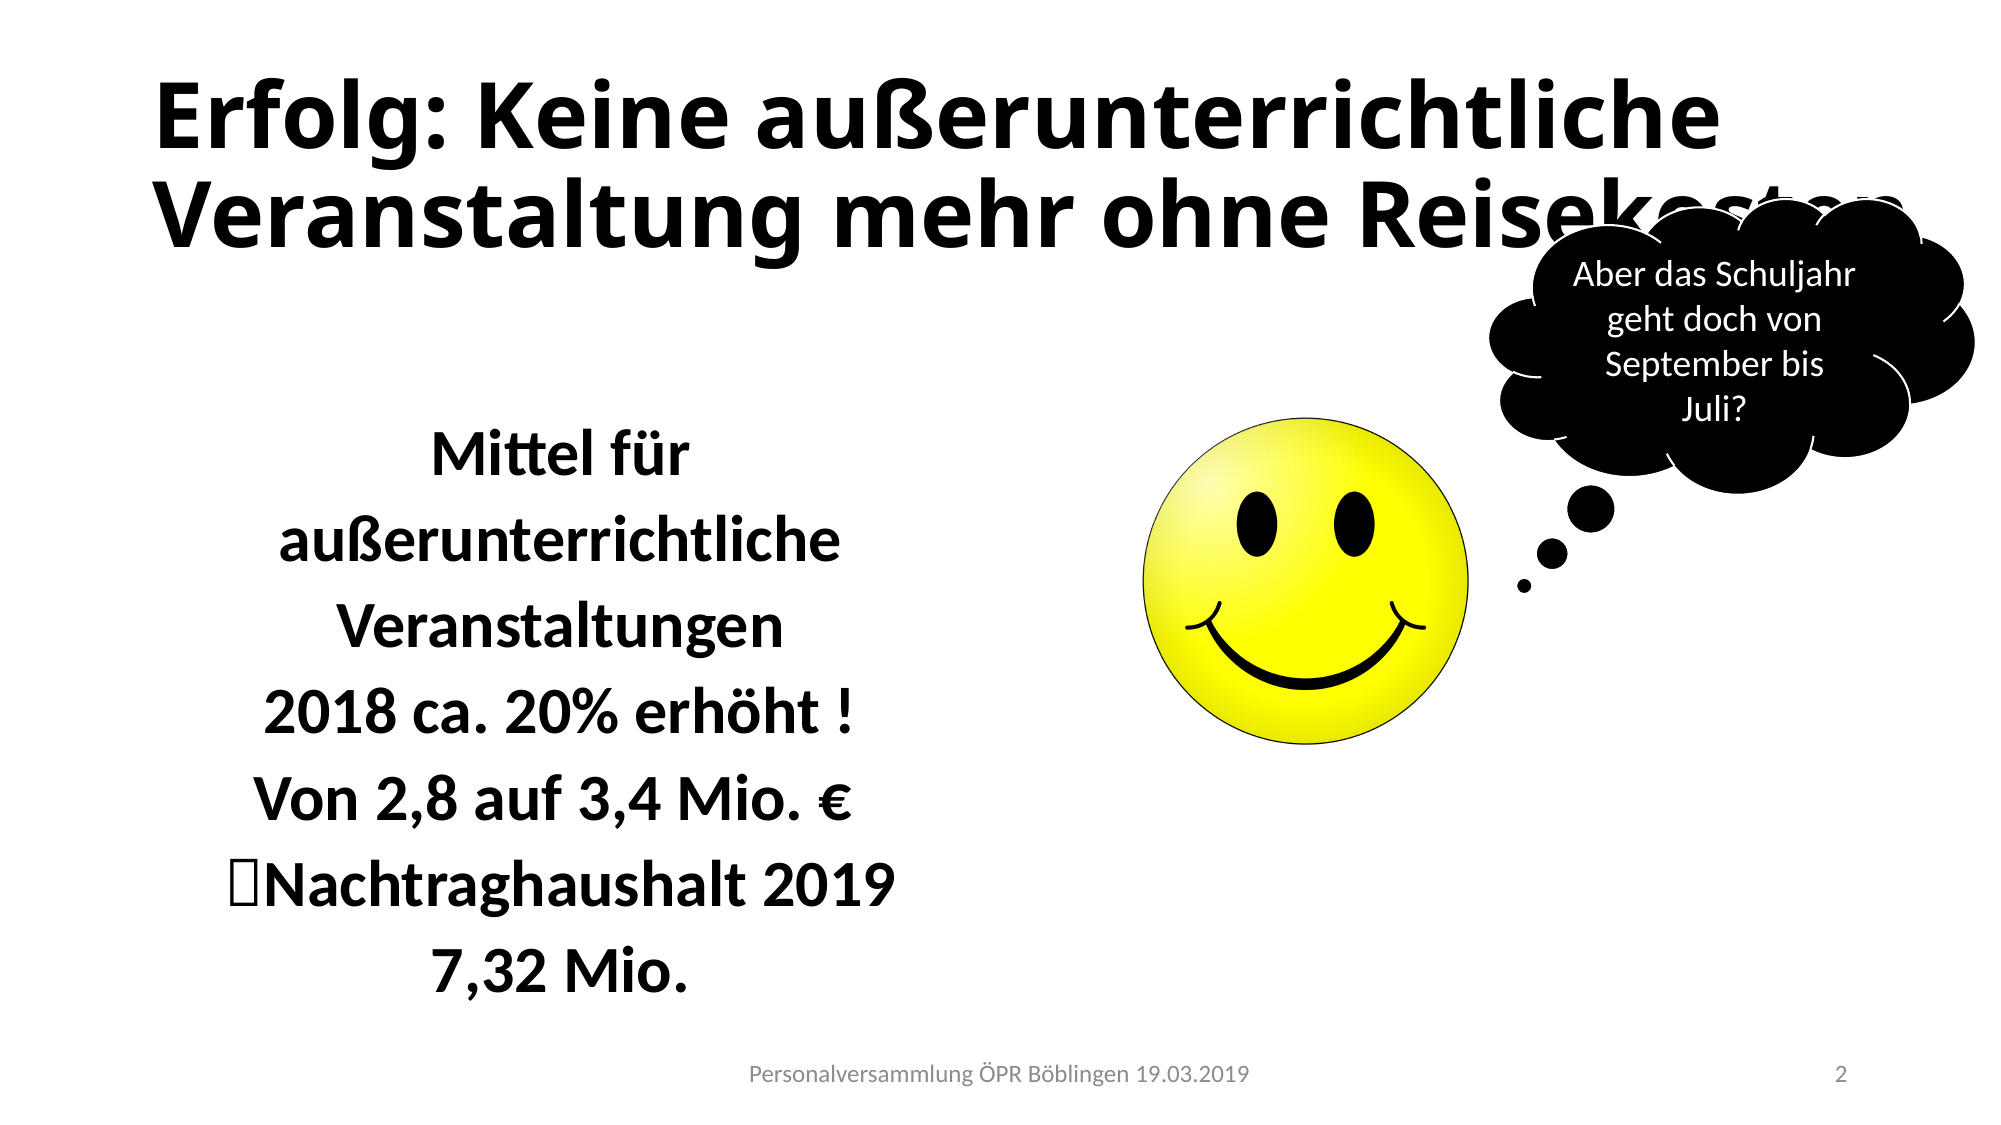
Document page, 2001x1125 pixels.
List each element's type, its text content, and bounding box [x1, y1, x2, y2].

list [1135, 410, 1476, 752]
footer Personalversammlung ÖPR Böblingen 19.03.2019 [662, 1042, 1338, 1103]
text_box Aber das Schuljahr geht doch von September bis Juli? [1565, 483, 1617, 535]
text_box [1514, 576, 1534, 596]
text_box Aber das Schuljahr geht doch von September bis Juli? [1534, 536, 1570, 572]
slide_number 2 [1412, 1042, 1863, 1103]
text_box Aber das Schuljahr geht doch von September bis Juli? [1487, 197, 1977, 496]
list Mittel für außerunterrichtliche Veranstaltungen 2018 ca. 20% erhöht ! Von 2,8 auf 3,4 Mio. € Nachtraghaushalt 2019 7,32 Mio. [137, 410, 984, 1016]
title Erfolg: Keine außerunterrichtliche Veranstaltung mehr ohne Reisekosten [137, 59, 1983, 278]
